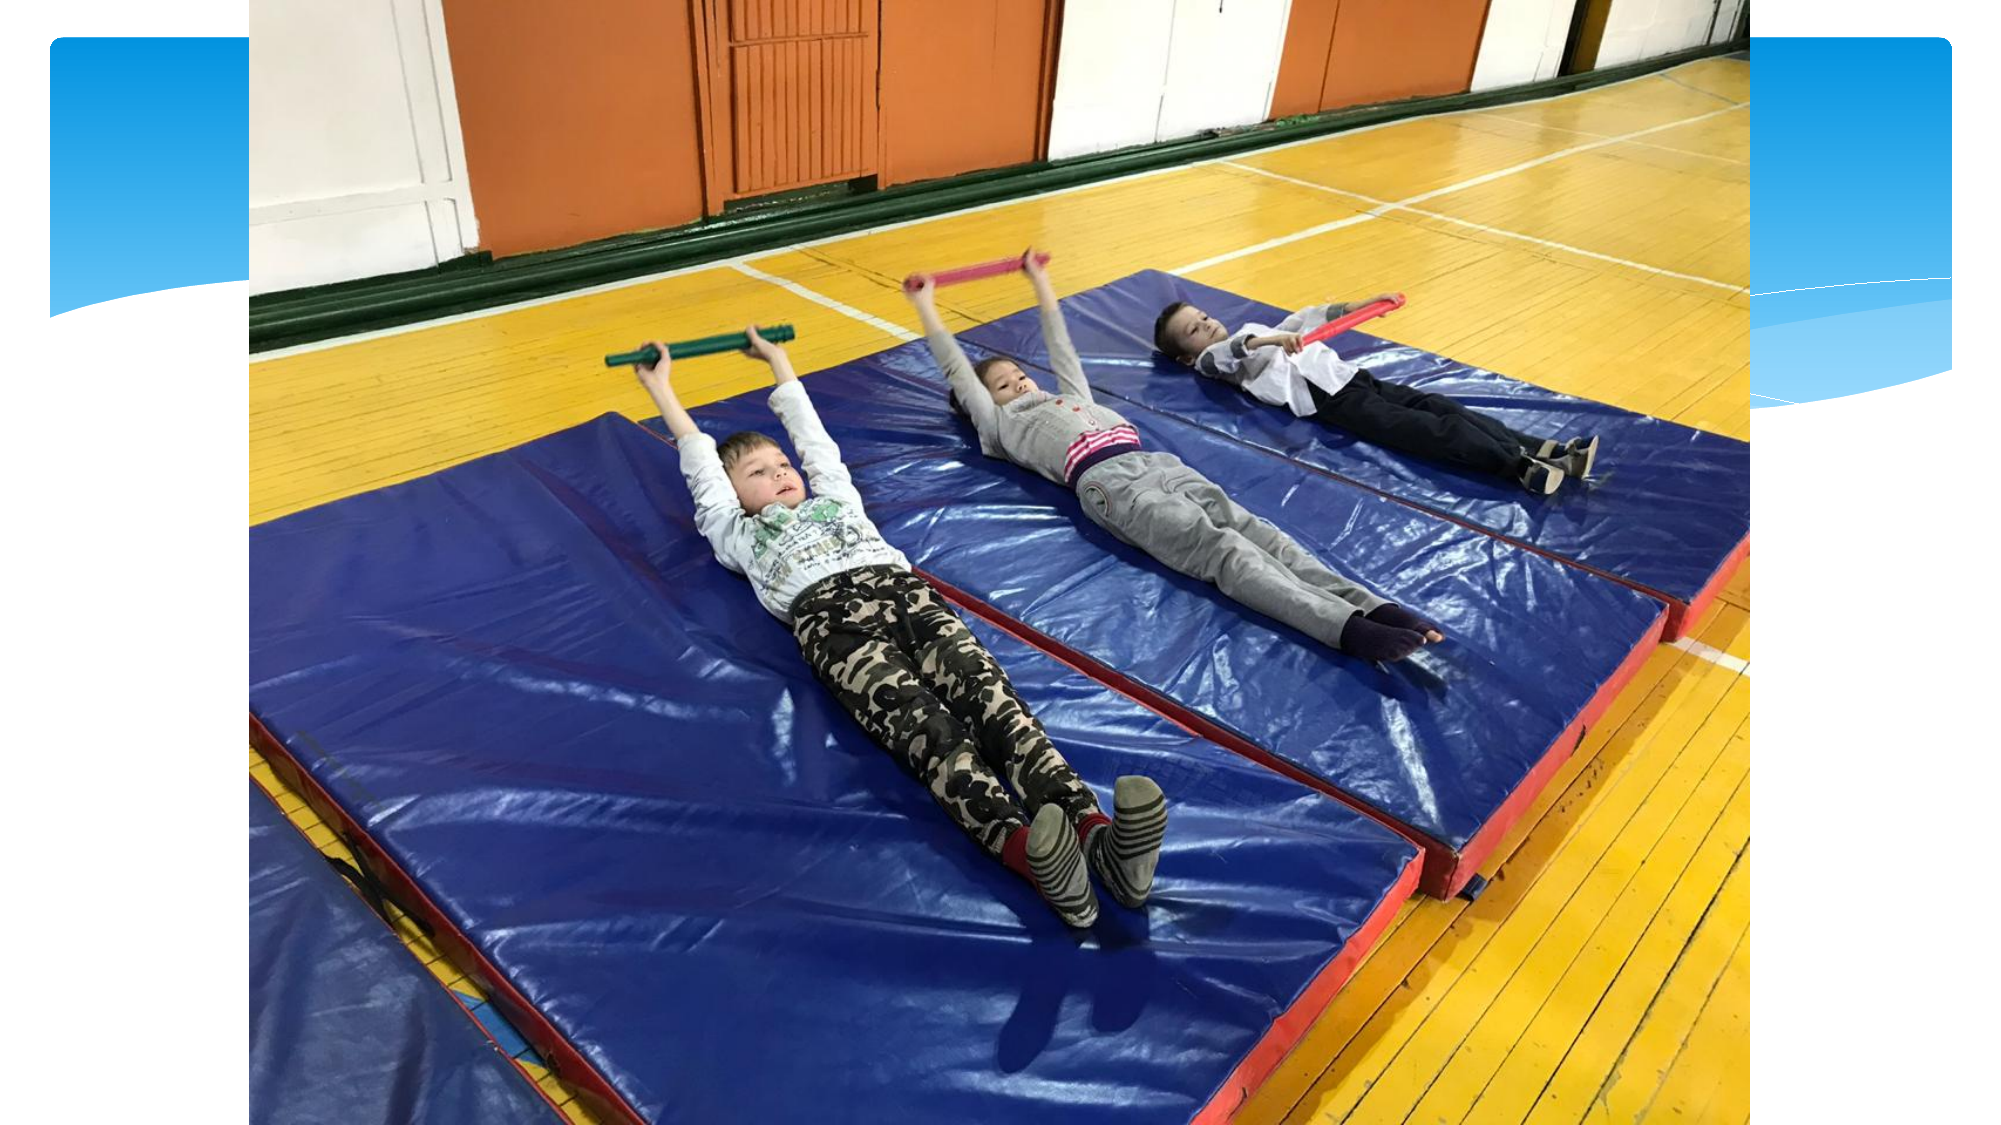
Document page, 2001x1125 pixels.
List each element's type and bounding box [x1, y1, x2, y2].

picture [249, 0, 1751, 1125]
